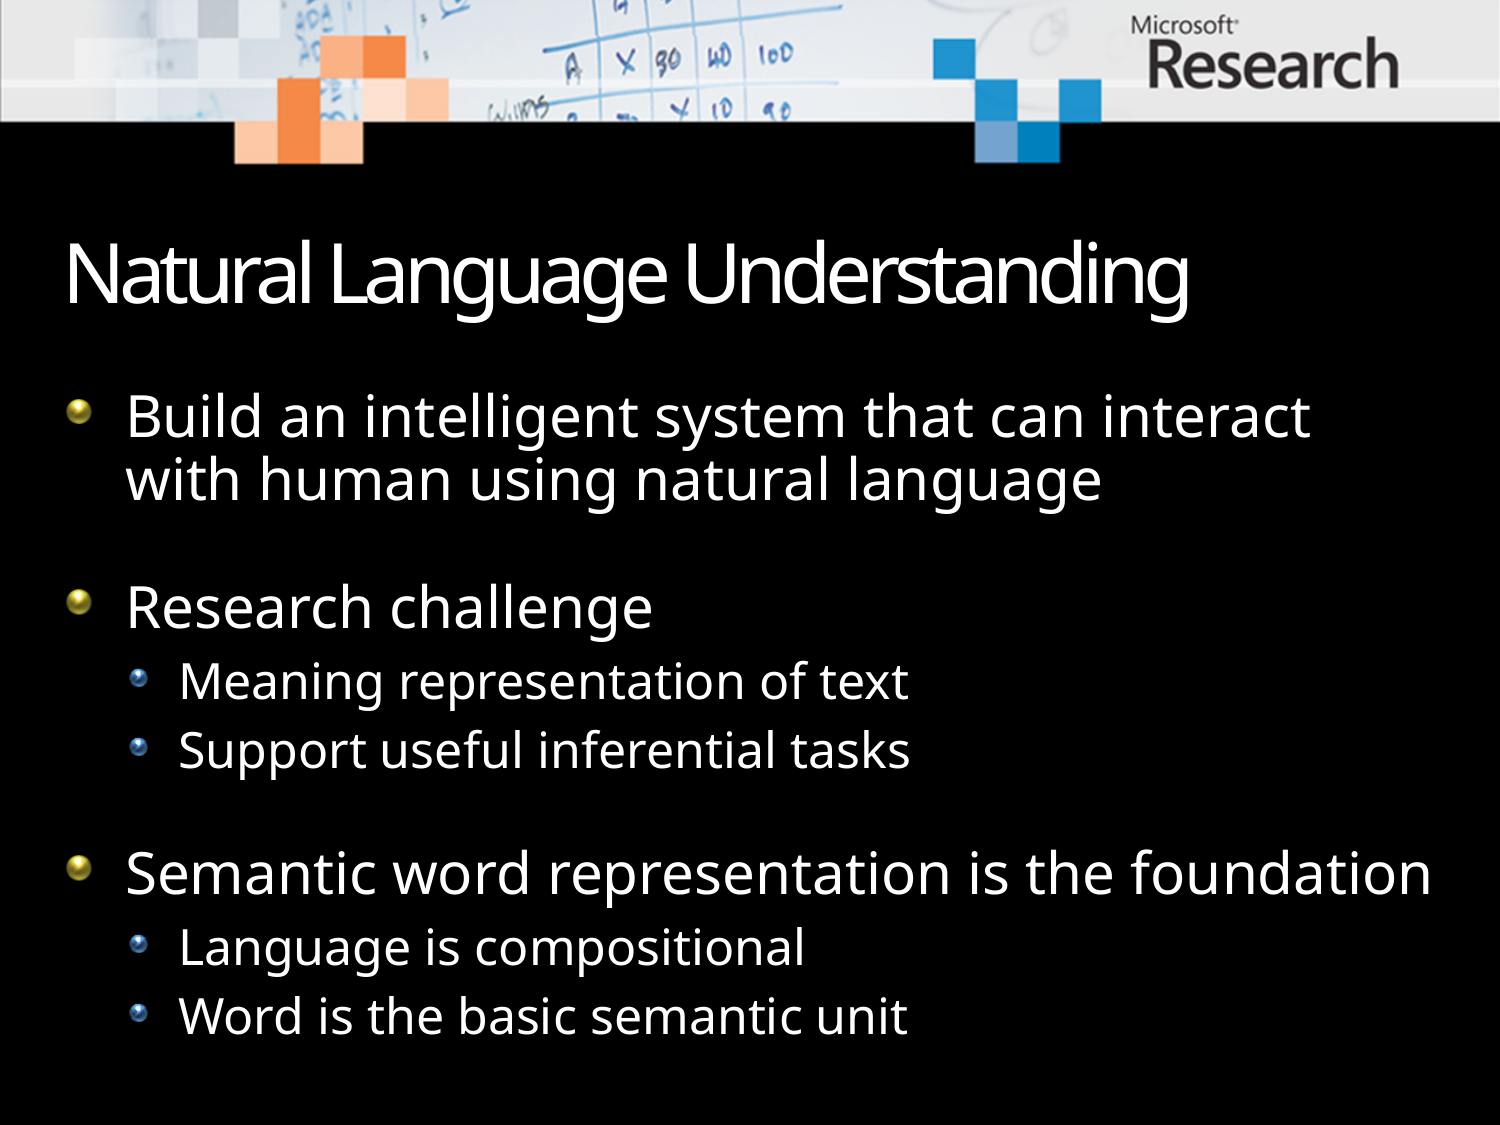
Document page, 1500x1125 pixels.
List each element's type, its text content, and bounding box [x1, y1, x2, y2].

picture [0, 0, 1500, 1125]
list Build an intelligent system that can interact with human using natural language Research challenge Meaning representation of text Support useful inferential tasks Semantic word representation is the foundation Language is compositional Word is the basic semantic unit [62, 387, 1438, 1024]
title Natural Language Understanding [62, 231, 1438, 324]
